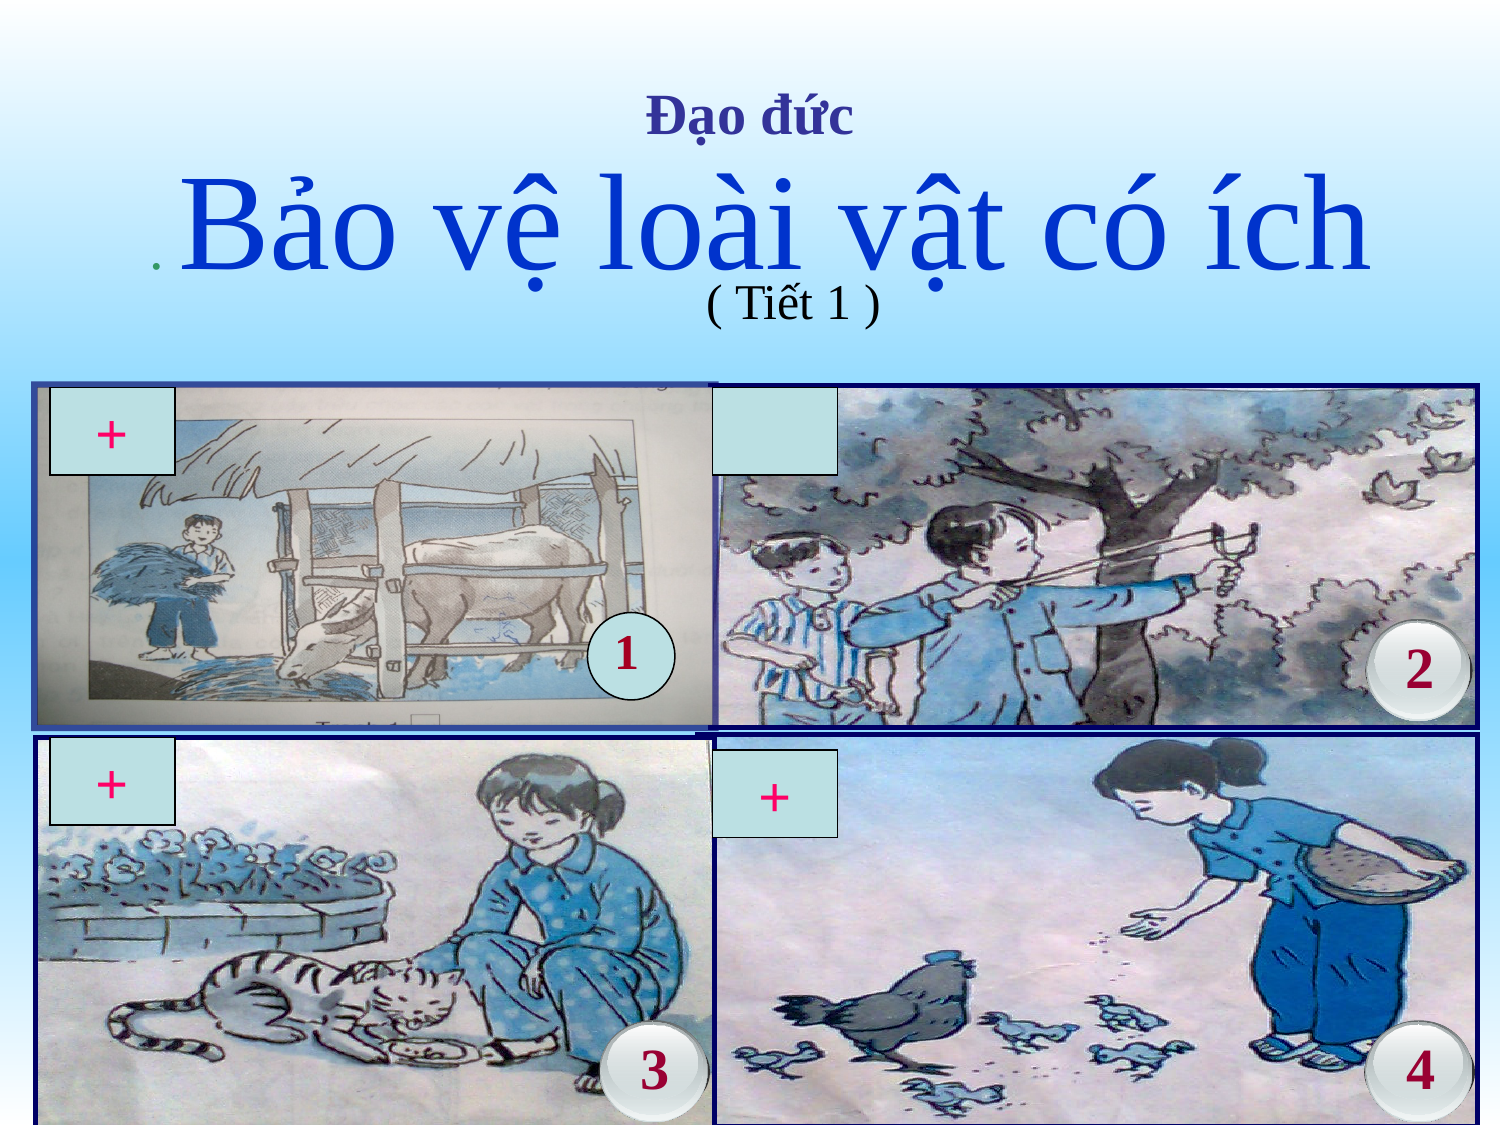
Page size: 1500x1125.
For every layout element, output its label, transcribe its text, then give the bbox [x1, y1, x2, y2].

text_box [707, 736, 1476, 1125]
picture [37, 387, 713, 726]
text_box . Bảo vệ loài vật có ích [112, 125, 1425, 225]
text_box [74, 262, 1438, 363]
subtitle Đạo đức [224, 68, 1276, 125]
text_box ( Tiết 1 ) [587, 262, 1000, 338]
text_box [37, 739, 713, 1125]
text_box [713, 387, 1476, 726]
